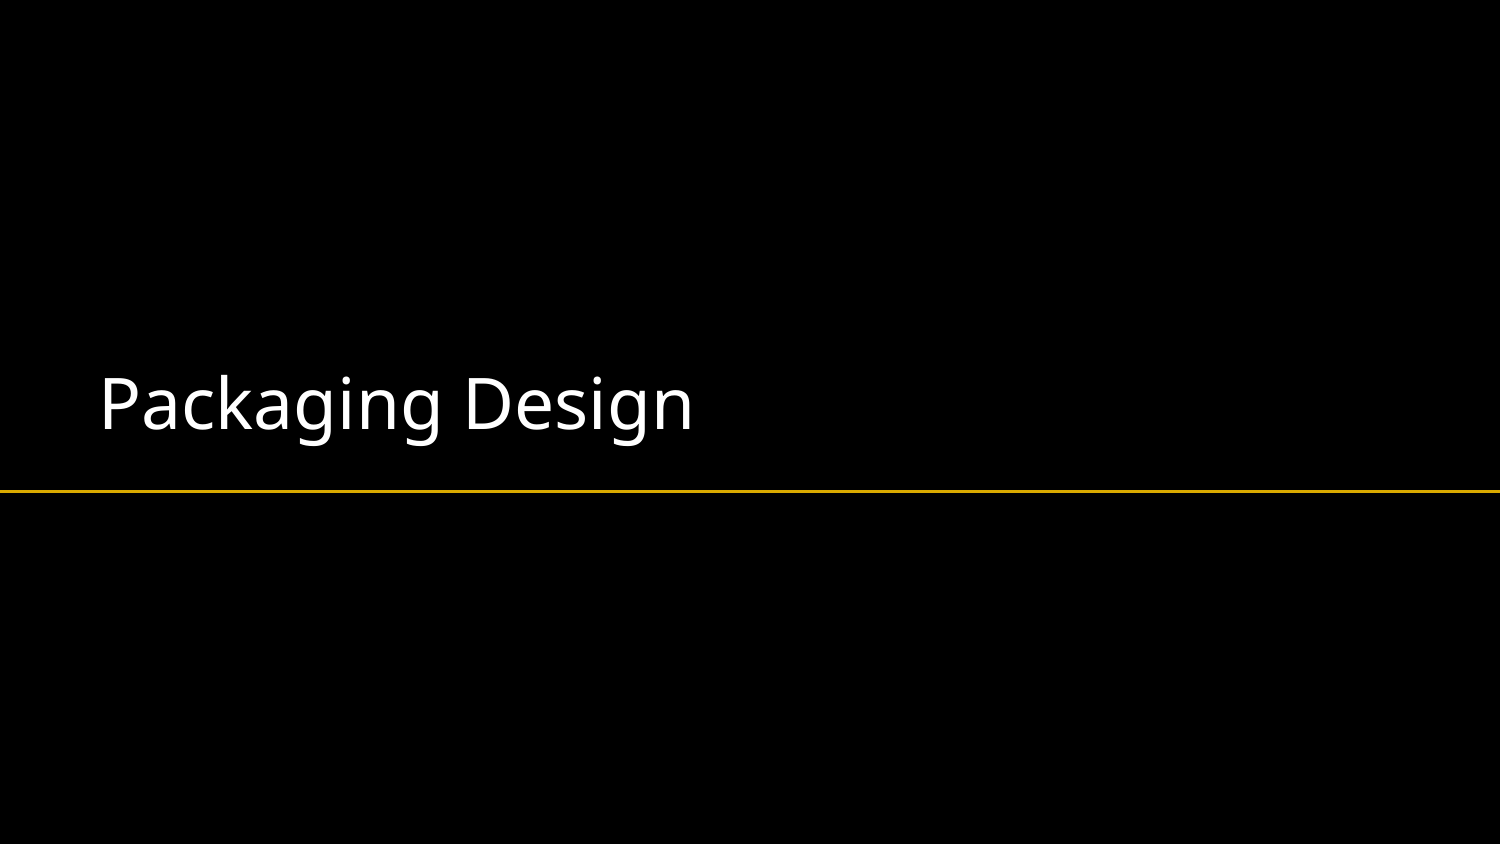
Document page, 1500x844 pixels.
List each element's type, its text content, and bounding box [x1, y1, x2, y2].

title Packaging Design [83, 337, 1417, 466]
